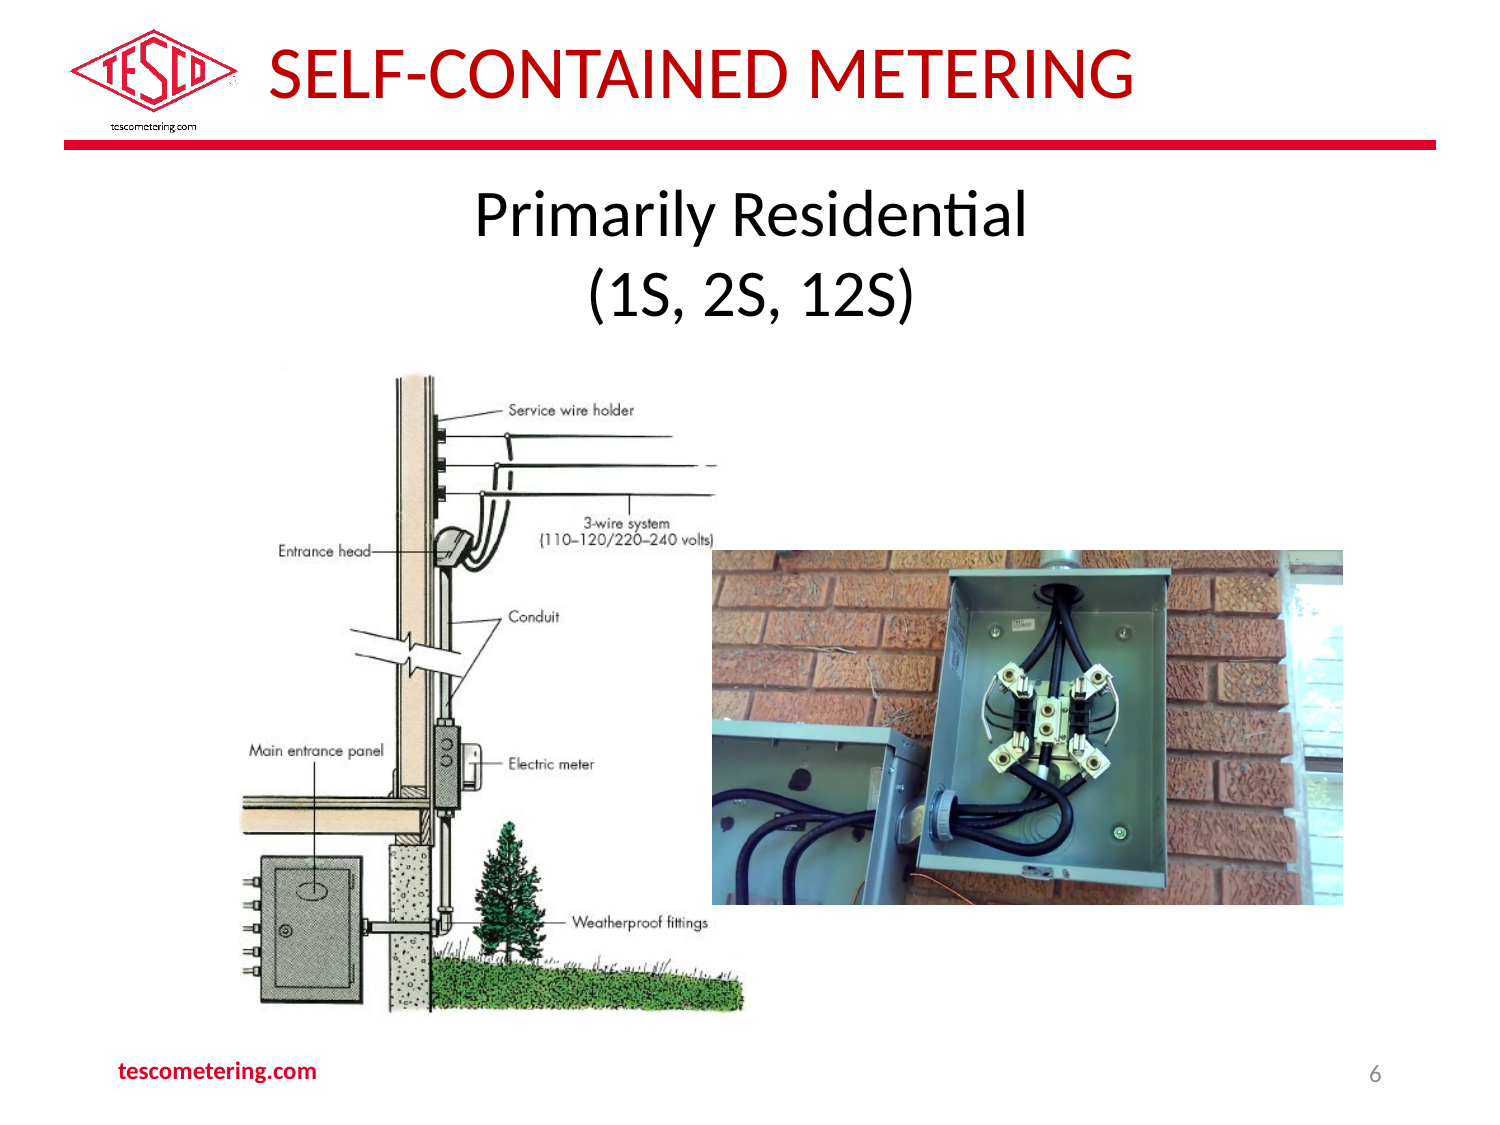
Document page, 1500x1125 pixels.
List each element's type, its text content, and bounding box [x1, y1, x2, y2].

text_box Primarily Residential (1S, 2S, 12S) [1, 162, 1500, 338]
slide_number 6 [1059, 1042, 1397, 1103]
footer tescometering.com [103, 1039, 610, 1100]
picture [239, 361, 1344, 1019]
title Self-Contained Metering [253, 19, 1437, 131]
picture [69, 29, 238, 133]
